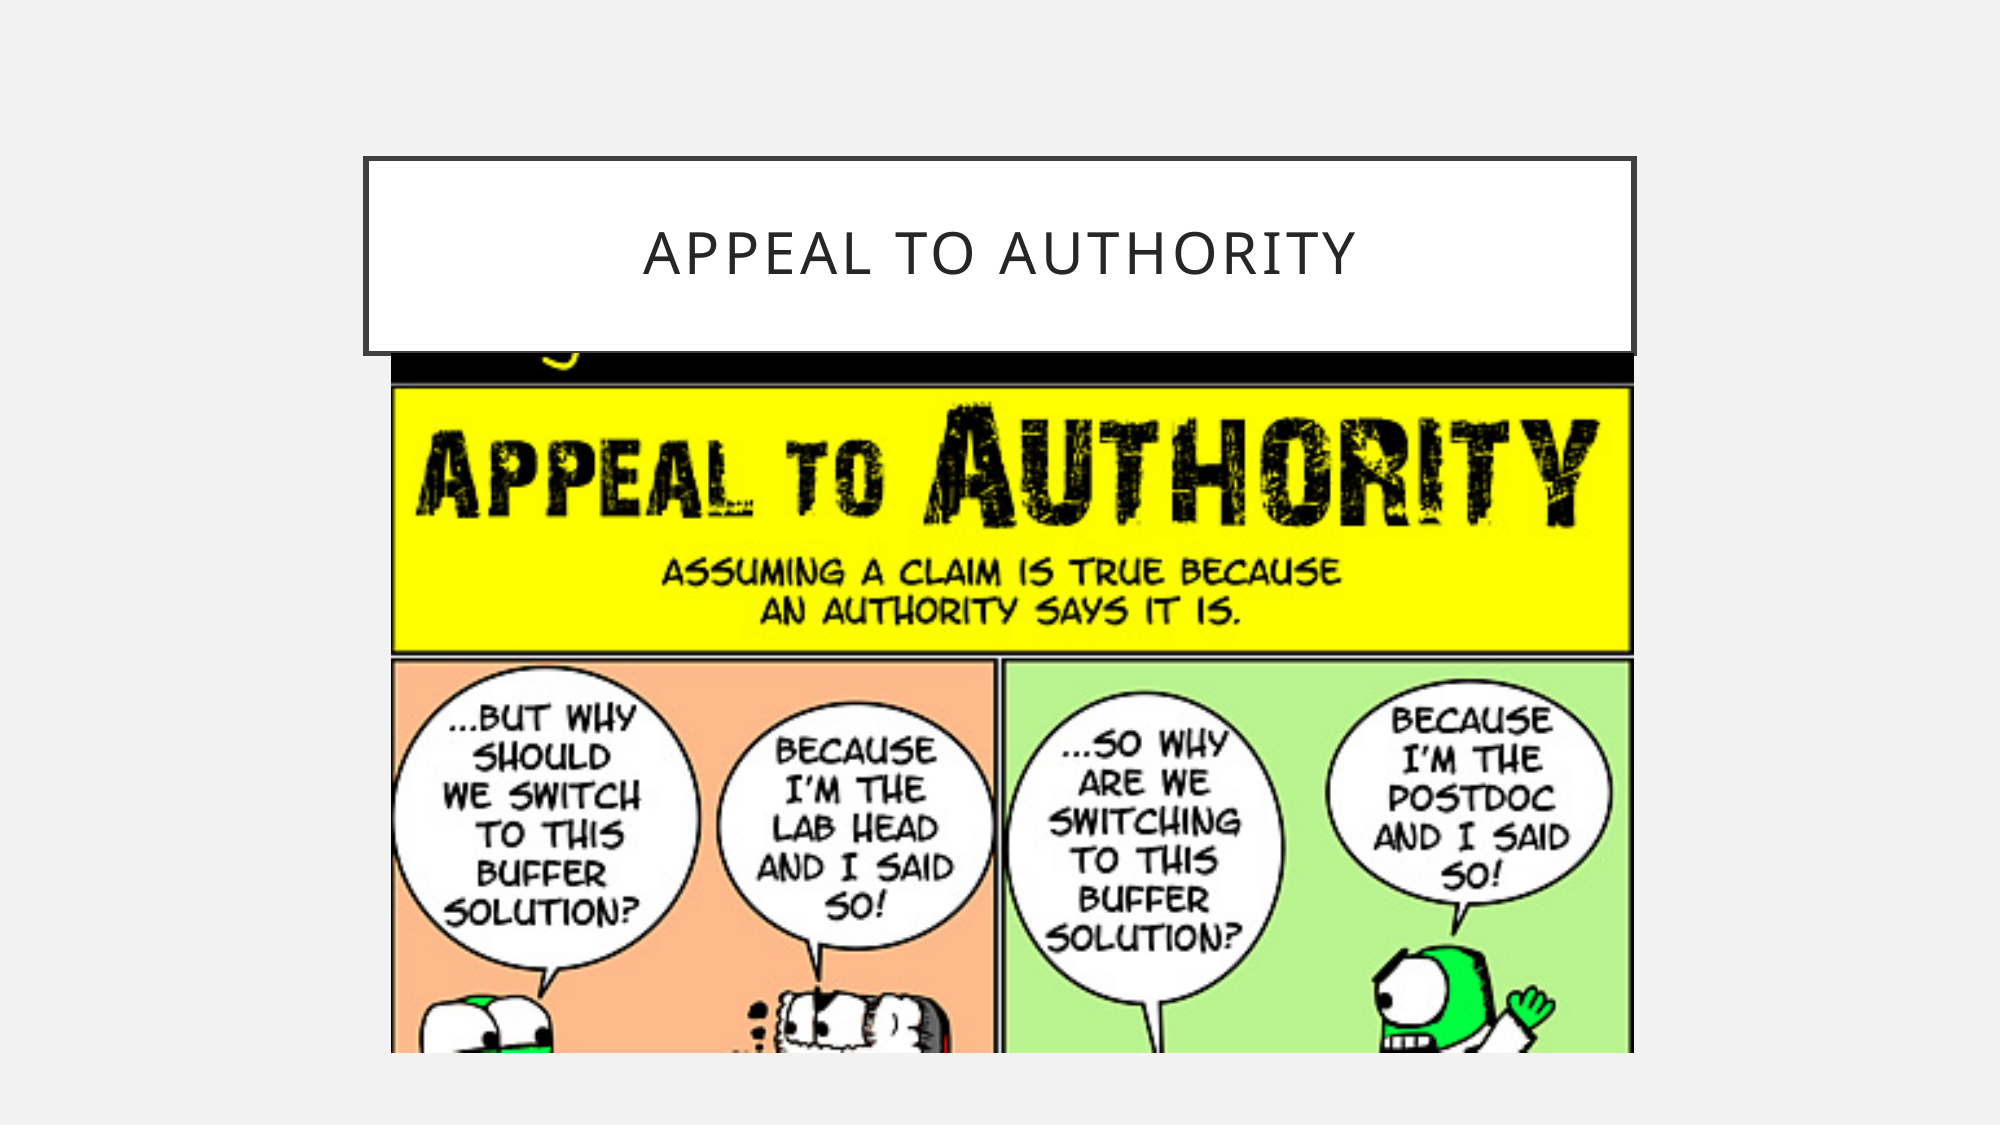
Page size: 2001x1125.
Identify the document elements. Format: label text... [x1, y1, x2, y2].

title Appeal to authority [363, 156, 1637, 356]
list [390, 353, 1634, 1053]
